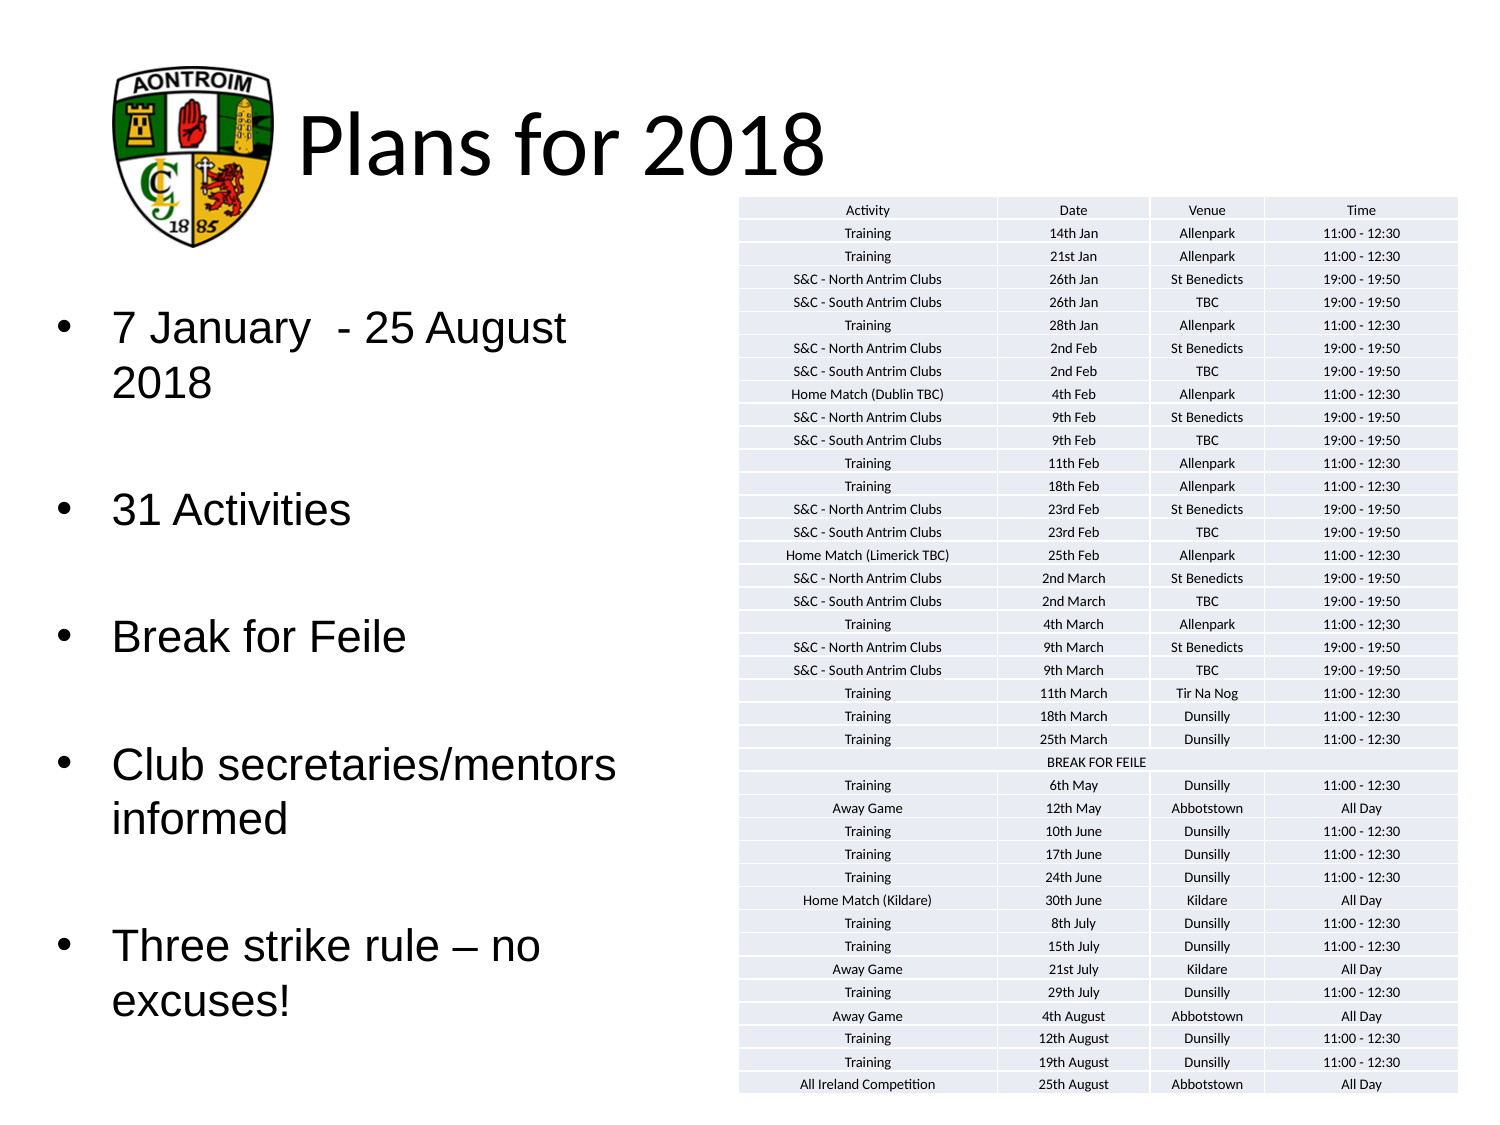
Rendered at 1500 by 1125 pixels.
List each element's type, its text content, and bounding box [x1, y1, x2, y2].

table_cell Allenpark [1151, 473, 1264, 494]
table_cell Dunsilly [1151, 772, 1264, 794]
list 7 January - 25 August 2018 31 Activities Break for Feile Club secretaries/mentors informed Three strike rule – no excuses! [41, 290, 693, 1034]
table_header Venue [1151, 197, 1264, 218]
table_cell 14th Jan [998, 220, 1149, 241]
table_cell 23rd Feb [998, 496, 1149, 517]
table_cell Allenpark [1151, 542, 1264, 563]
table_cell Training [739, 980, 997, 1001]
table_cell S&C - South Antrim Clubs [739, 427, 997, 448]
table_cell Training [739, 312, 997, 334]
table_cell 2nd Feb [998, 335, 1149, 357]
table_cell S&C - North Antrim Clubs [739, 565, 997, 586]
table_cell Dunsilly [1151, 1026, 1264, 1047]
table_cell 11:00 - 12:30 [1265, 450, 1458, 471]
table_cell 11:00 - 12:30 [1265, 772, 1458, 794]
table_cell Training [739, 1026, 997, 1047]
table_cell 19:00 - 19:50 [1265, 519, 1458, 540]
table_cell 19:00 - 19:50 [1265, 634, 1458, 655]
table_cell 11:00 - 12:30 [1265, 220, 1458, 241]
table_cell Dunsilly [1151, 703, 1264, 724]
table_cell 11:00 - 12:30 [1265, 818, 1458, 840]
table_cell Training [739, 680, 997, 701]
table_cell Away Game [739, 957, 997, 978]
table_cell Dunsilly [1151, 841, 1264, 863]
table_cell 11:00 - 12;30 [1265, 611, 1458, 632]
table_cell All Day [1265, 957, 1458, 978]
table_cell Dunsilly [1151, 726, 1264, 747]
table_cell Kildare [1151, 887, 1264, 909]
table_cell 26th Jan [998, 266, 1149, 288]
table_cell Training [739, 703, 997, 724]
table_cell 15th July [998, 933, 1149, 955]
table_cell 25th March [998, 726, 1149, 747]
table_cell Training [739, 473, 997, 494]
table_cell S&C - South Antrim Clubs [739, 289, 997, 311]
table_cell Away Game [739, 1003, 997, 1024]
table_cell All Ireland Competition [739, 1072, 997, 1093]
table_cell S&C - North Antrim Clubs [739, 404, 997, 425]
table_cell 11th Feb [998, 450, 1149, 471]
table_cell 11:00 - 12:30 [1265, 933, 1458, 955]
table_cell 11:00 - 12:30 [1265, 312, 1458, 334]
table_cell St Benedicts [1151, 335, 1264, 357]
table_cell Dunsilly [1151, 818, 1264, 840]
table_cell 11:00 - 12:30 [1265, 381, 1458, 402]
table_cell St Benedicts [1151, 565, 1264, 586]
table_cell Training [739, 243, 997, 265]
table_cell Training [739, 726, 997, 747]
table_cell Allenpark [1151, 611, 1264, 632]
table_cell 11:00 - 12:30 [1265, 703, 1458, 724]
table_cell Allenpark [1151, 450, 1264, 471]
table_cell 12th August [998, 1026, 1149, 1047]
table_cell 19:00 - 19:50 [1265, 657, 1458, 678]
table_cell Training [739, 841, 997, 863]
table_cell Allenpark [1151, 220, 1264, 241]
table_cell 9th March [998, 657, 1149, 678]
table_header Activity [739, 197, 997, 218]
table_cell 11:00 - 12:30 [1265, 542, 1458, 563]
table_cell 21st July [998, 957, 1149, 978]
table_cell St Benedicts [1151, 496, 1264, 517]
table_cell S&C - South Antrim Clubs [739, 358, 997, 380]
table_cell Allenpark [1151, 312, 1264, 334]
table_cell BREAK FOR FEILE [739, 749, 1458, 770]
table_cell 9th March [998, 634, 1149, 655]
table_header Time [1265, 197, 1458, 218]
picture [112, 233, 274, 248]
table_cell 19:00 - 19:50 [1265, 427, 1458, 448]
table_cell 21st Jan [998, 243, 1149, 265]
table_cell 17th June [998, 841, 1149, 863]
table_cell 19:00 - 19:50 [1265, 335, 1458, 357]
table_cell Kildare [1151, 957, 1264, 978]
table_cell 11:00 - 12:30 [1265, 864, 1458, 886]
table_cell 11:00 - 12:30 [1265, 980, 1458, 1001]
table_cell TBC [1151, 519, 1264, 540]
table_cell TBC [1151, 358, 1264, 380]
table_cell 19:00 - 19:50 [1265, 289, 1458, 311]
table_cell Training [739, 611, 997, 632]
table_cell S&C - North Antrim Clubs [739, 266, 997, 288]
table_cell 11:00 - 12:30 [1265, 726, 1458, 747]
table_cell 2nd Feb [998, 358, 1149, 380]
table_cell Allenpark [1151, 243, 1264, 265]
table_cell 29th July [998, 980, 1149, 1001]
table_cell S&C - South Antrim Clubs [739, 519, 997, 540]
table_cell TBC [1151, 427, 1264, 448]
table_cell Allenpark [1151, 381, 1264, 402]
table_cell S&C - North Antrim Clubs [739, 335, 997, 357]
table_cell All Day [1265, 1003, 1458, 1024]
table_cell 8th July [998, 910, 1149, 932]
table_cell Training [739, 1049, 997, 1070]
title Plans for 2018 [75, 45, 1425, 233]
table_cell 4th March [998, 611, 1149, 632]
table_cell 4th August [998, 1003, 1149, 1024]
table_cell 12th May [998, 795, 1149, 817]
table_cell 19:00 - 19:50 [1265, 404, 1458, 425]
table_cell St Benedicts [1151, 634, 1264, 655]
table_cell 4th Feb [998, 381, 1149, 402]
table_cell All Day [1265, 1072, 1458, 1093]
table_cell Dunsilly [1151, 1049, 1264, 1070]
table_cell 11:00 - 12:30 [1265, 1026, 1458, 1047]
table_cell 25th August [998, 1072, 1149, 1093]
table_cell Dunsilly [1151, 933, 1264, 955]
table_cell Home Match (Dublin TBC) [739, 381, 997, 402]
table_cell TBC [1151, 289, 1264, 311]
table_cell Home Match (Kildare) [739, 887, 997, 909]
table_cell 30th June [998, 887, 1149, 909]
table_cell Training [739, 220, 997, 241]
table_cell Training [739, 772, 997, 794]
table_cell 19:00 - 19:50 [1265, 565, 1458, 586]
table_cell Abbotstown [1151, 1003, 1264, 1024]
table_cell 26th Jan [998, 289, 1149, 311]
table_cell Training [739, 910, 997, 932]
table_cell 11:00 - 12:30 [1265, 473, 1458, 494]
table_cell 2nd March [998, 565, 1149, 586]
table_cell 10th June [998, 818, 1149, 840]
table_cell TBC [1151, 588, 1264, 609]
table_cell 19:00 - 19:50 [1265, 266, 1458, 288]
table_cell 19:00 - 19:50 [1265, 588, 1458, 609]
table_cell 9th Feb [998, 427, 1149, 448]
table_cell S&C - North Antrim Clubs [739, 496, 997, 517]
table_cell All Day [1265, 795, 1458, 817]
table_cell 19:00 - 19:50 [1265, 496, 1458, 517]
table_cell 2nd March [998, 588, 1149, 609]
table_cell 11:00 - 12:30 [1265, 1049, 1458, 1070]
table_cell Dunsilly [1151, 980, 1264, 1001]
table_cell 19:00 - 19:50 [1265, 358, 1458, 380]
table_cell S&C - North Antrim Clubs [739, 634, 997, 655]
table_cell Abbotstown [1151, 1072, 1264, 1093]
table_cell Tir Na Nog [1151, 680, 1264, 701]
table_cell Away Game [739, 795, 997, 817]
table_cell Training [739, 864, 997, 886]
table_cell S&C - South Antrim Clubs [739, 588, 997, 609]
table_cell Dunsilly [1151, 864, 1264, 886]
table_cell TBC [1151, 657, 1264, 678]
table_cell 11:00 - 12:30 [1265, 910, 1458, 932]
table_cell Training [739, 450, 997, 471]
table_cell 6th May [998, 772, 1149, 794]
table_cell 28th Jan [998, 312, 1149, 334]
table_cell St Benedicts [1151, 266, 1264, 288]
table_cell 11:00 - 12:30 [1265, 243, 1458, 265]
table_header Date [998, 197, 1149, 218]
table_cell 19th August [998, 1049, 1149, 1070]
table_cell St Benedicts [1151, 404, 1264, 425]
table_cell 9th Feb [998, 404, 1149, 425]
table_cell 24th June [998, 864, 1149, 886]
table_cell All Day [1265, 887, 1458, 909]
table_cell 11th March [998, 680, 1149, 701]
table_cell Dunsilly [1151, 910, 1264, 932]
table_cell 11:00 - 12:30 [1265, 841, 1458, 863]
table_cell Abbotstown [1151, 795, 1264, 817]
table_cell 18th March [998, 703, 1149, 724]
table_cell 18th Feb [998, 473, 1149, 494]
table_cell 11:00 - 12:30 [1265, 680, 1458, 701]
table_cell 23rd Feb [998, 519, 1149, 540]
table_cell 25th Feb [998, 542, 1149, 563]
table_cell S&C - South Antrim Clubs [739, 657, 997, 678]
table_cell Home Match (Limerick TBC) [739, 542, 997, 563]
table_cell Training [739, 933, 997, 955]
table_cell Training [739, 818, 997, 840]
